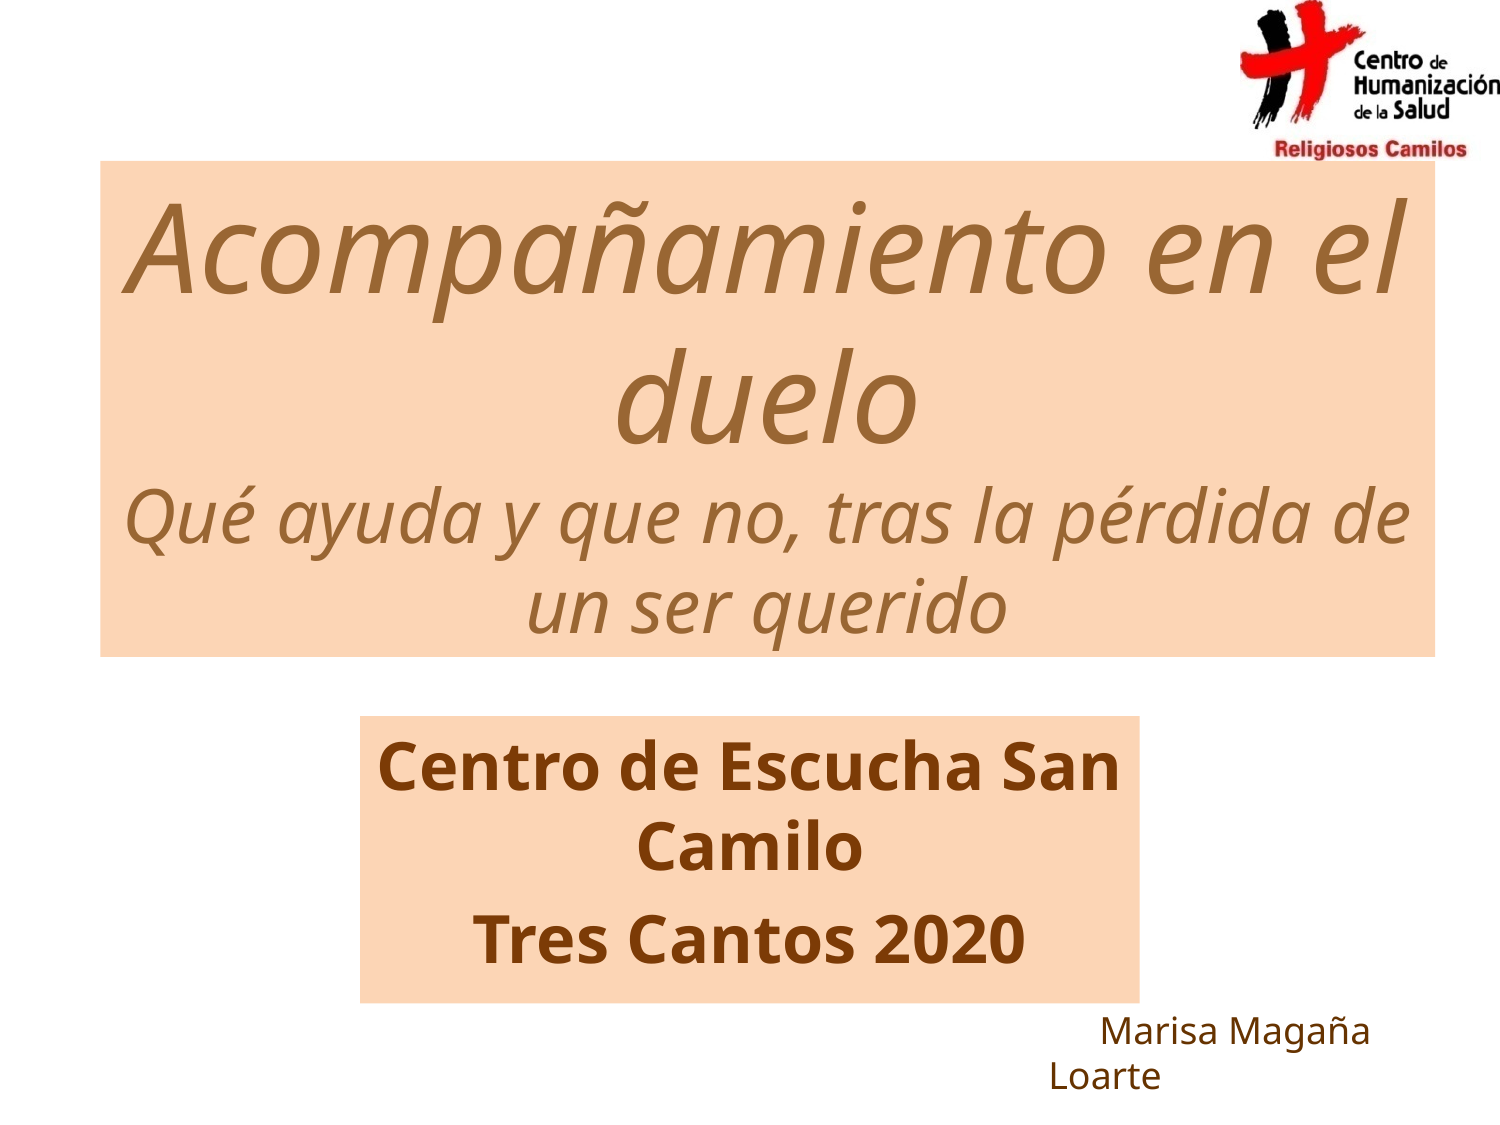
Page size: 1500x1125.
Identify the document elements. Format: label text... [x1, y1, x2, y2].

picture [1240, 0, 1500, 162]
text_box Marisa Magaña Loarte [1033, 999, 1459, 1105]
title Acompañamiento en el duelo Qué ayuda y que no, tras la pérdida de un ser querido [100, 160, 1436, 657]
subtitle Centro de Escucha San Camilo Tres Cantos 2020 [360, 716, 1140, 1004]
